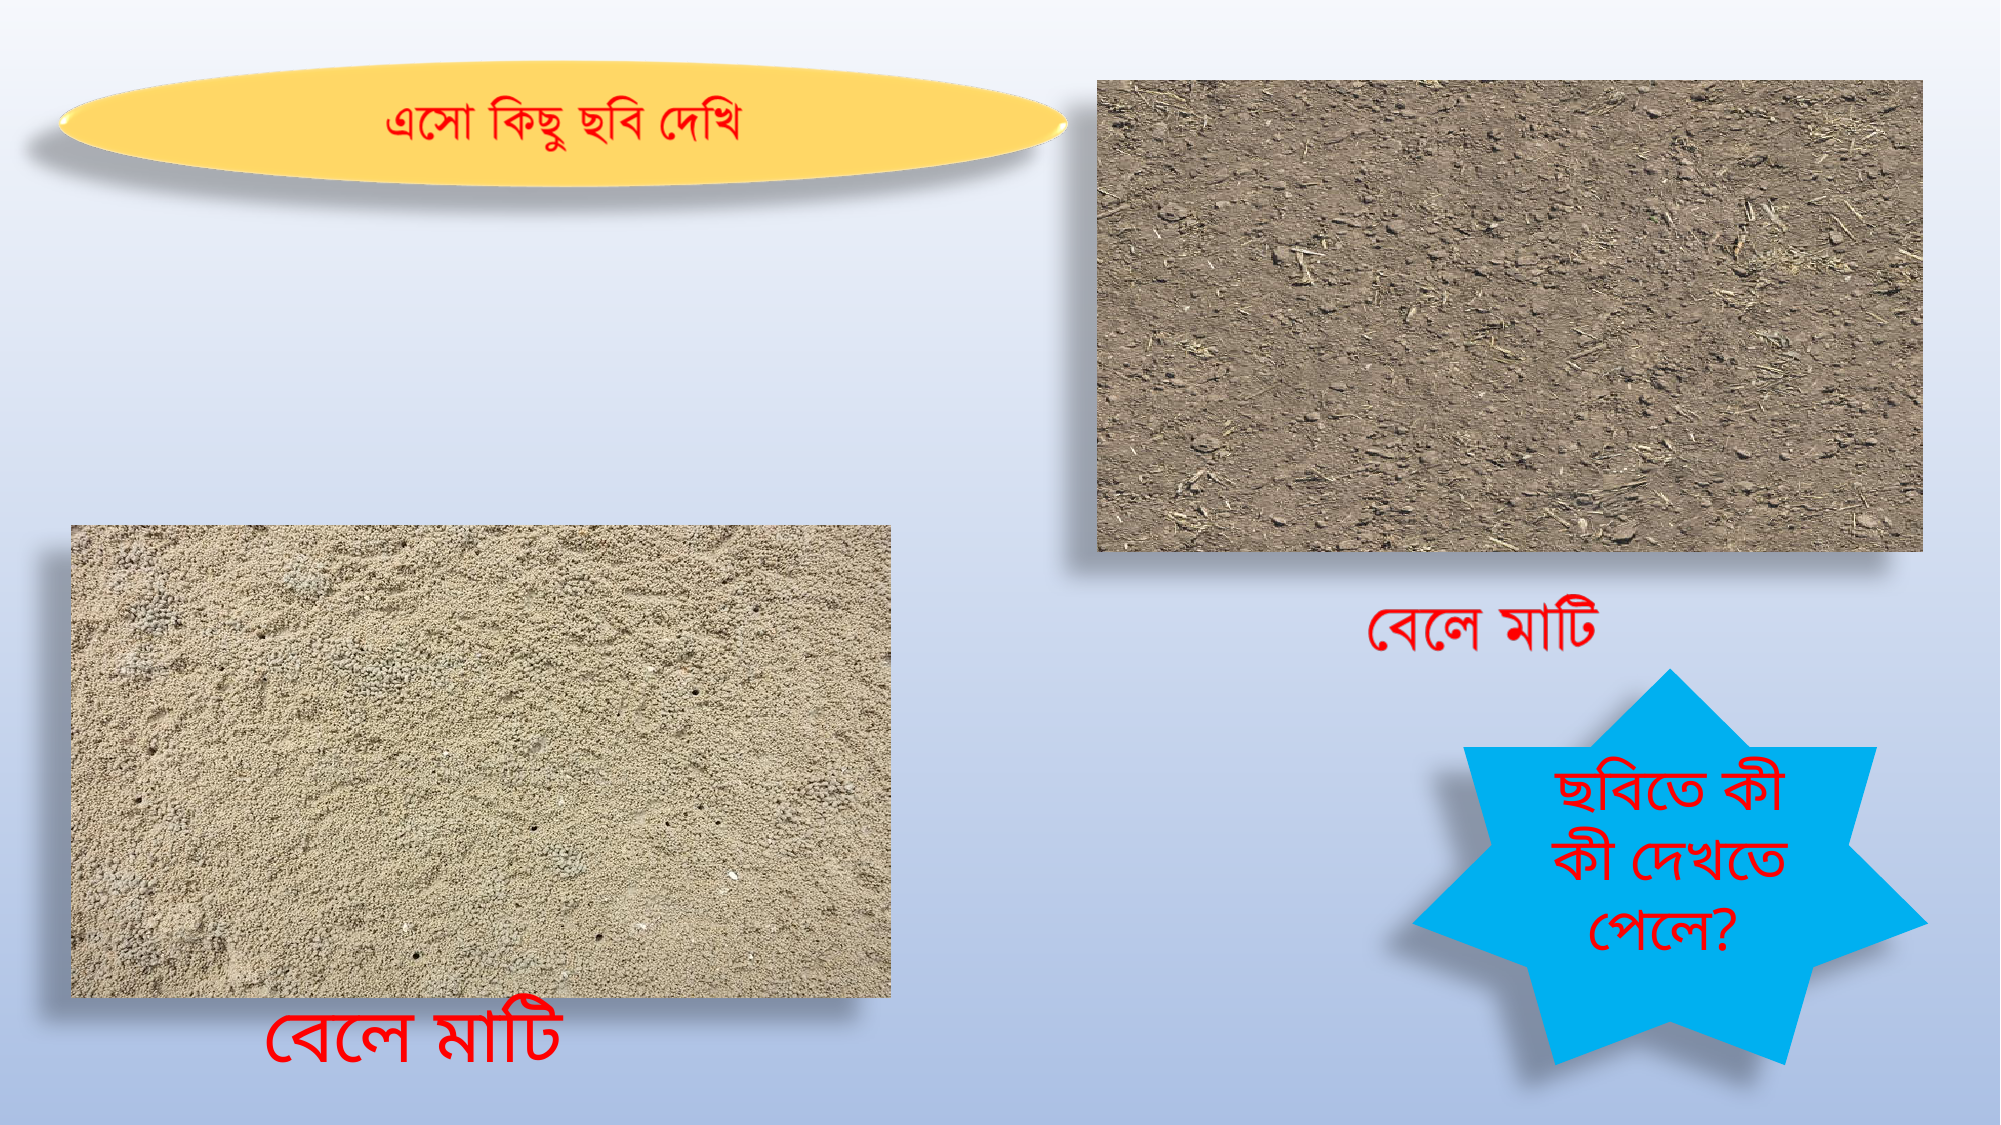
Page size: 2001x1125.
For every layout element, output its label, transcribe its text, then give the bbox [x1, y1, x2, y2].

picture [1097, 80, 1923, 552]
text_box ছবিতে কী কী দেখতে পেলে? [1410, 722, 1930, 1067]
picture [0, 58, 1070, 249]
picture [71, 525, 891, 998]
text_box বেলে মাটি [154, 998, 673, 1067]
picture [1223, 562, 1739, 722]
